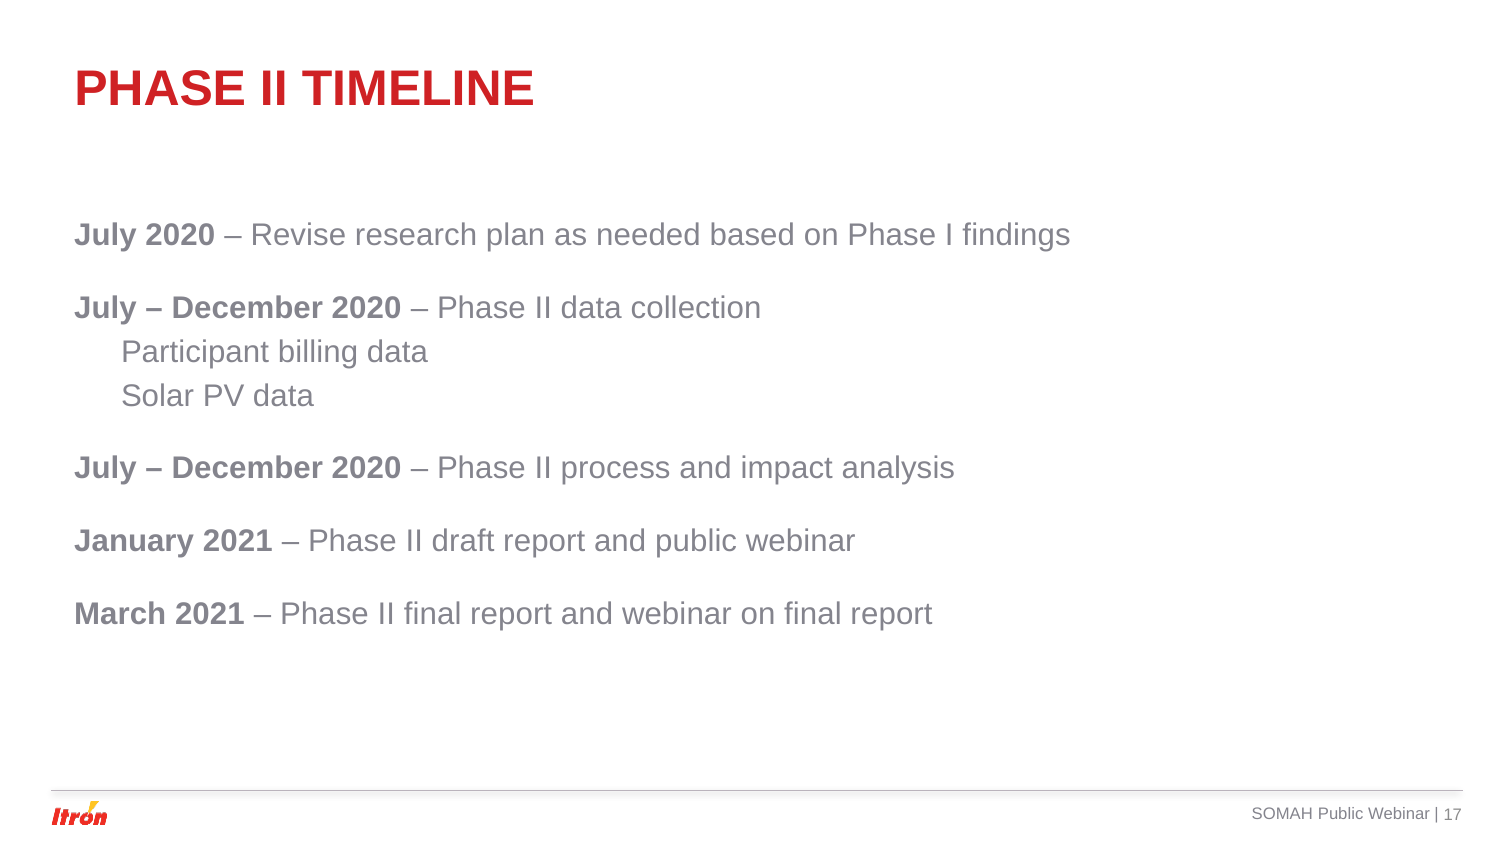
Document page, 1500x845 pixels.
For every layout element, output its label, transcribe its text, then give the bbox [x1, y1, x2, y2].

title Phase II Timeline [59, 47, 1410, 124]
footer SOMAH Public Webinar | [947, 790, 1455, 836]
picture [51, 801, 107, 825]
list July 2020 – Revise research plan as needed based on Phase I findings July – December 2020 – Phase II data collection Participant billing data Solar PV data July – December 2020 – Phase II process and impact analysis January 2021 – Phase II draft report and public webinar March 2021 – Phase II final report and webinar on final report [59, 207, 1410, 638]
